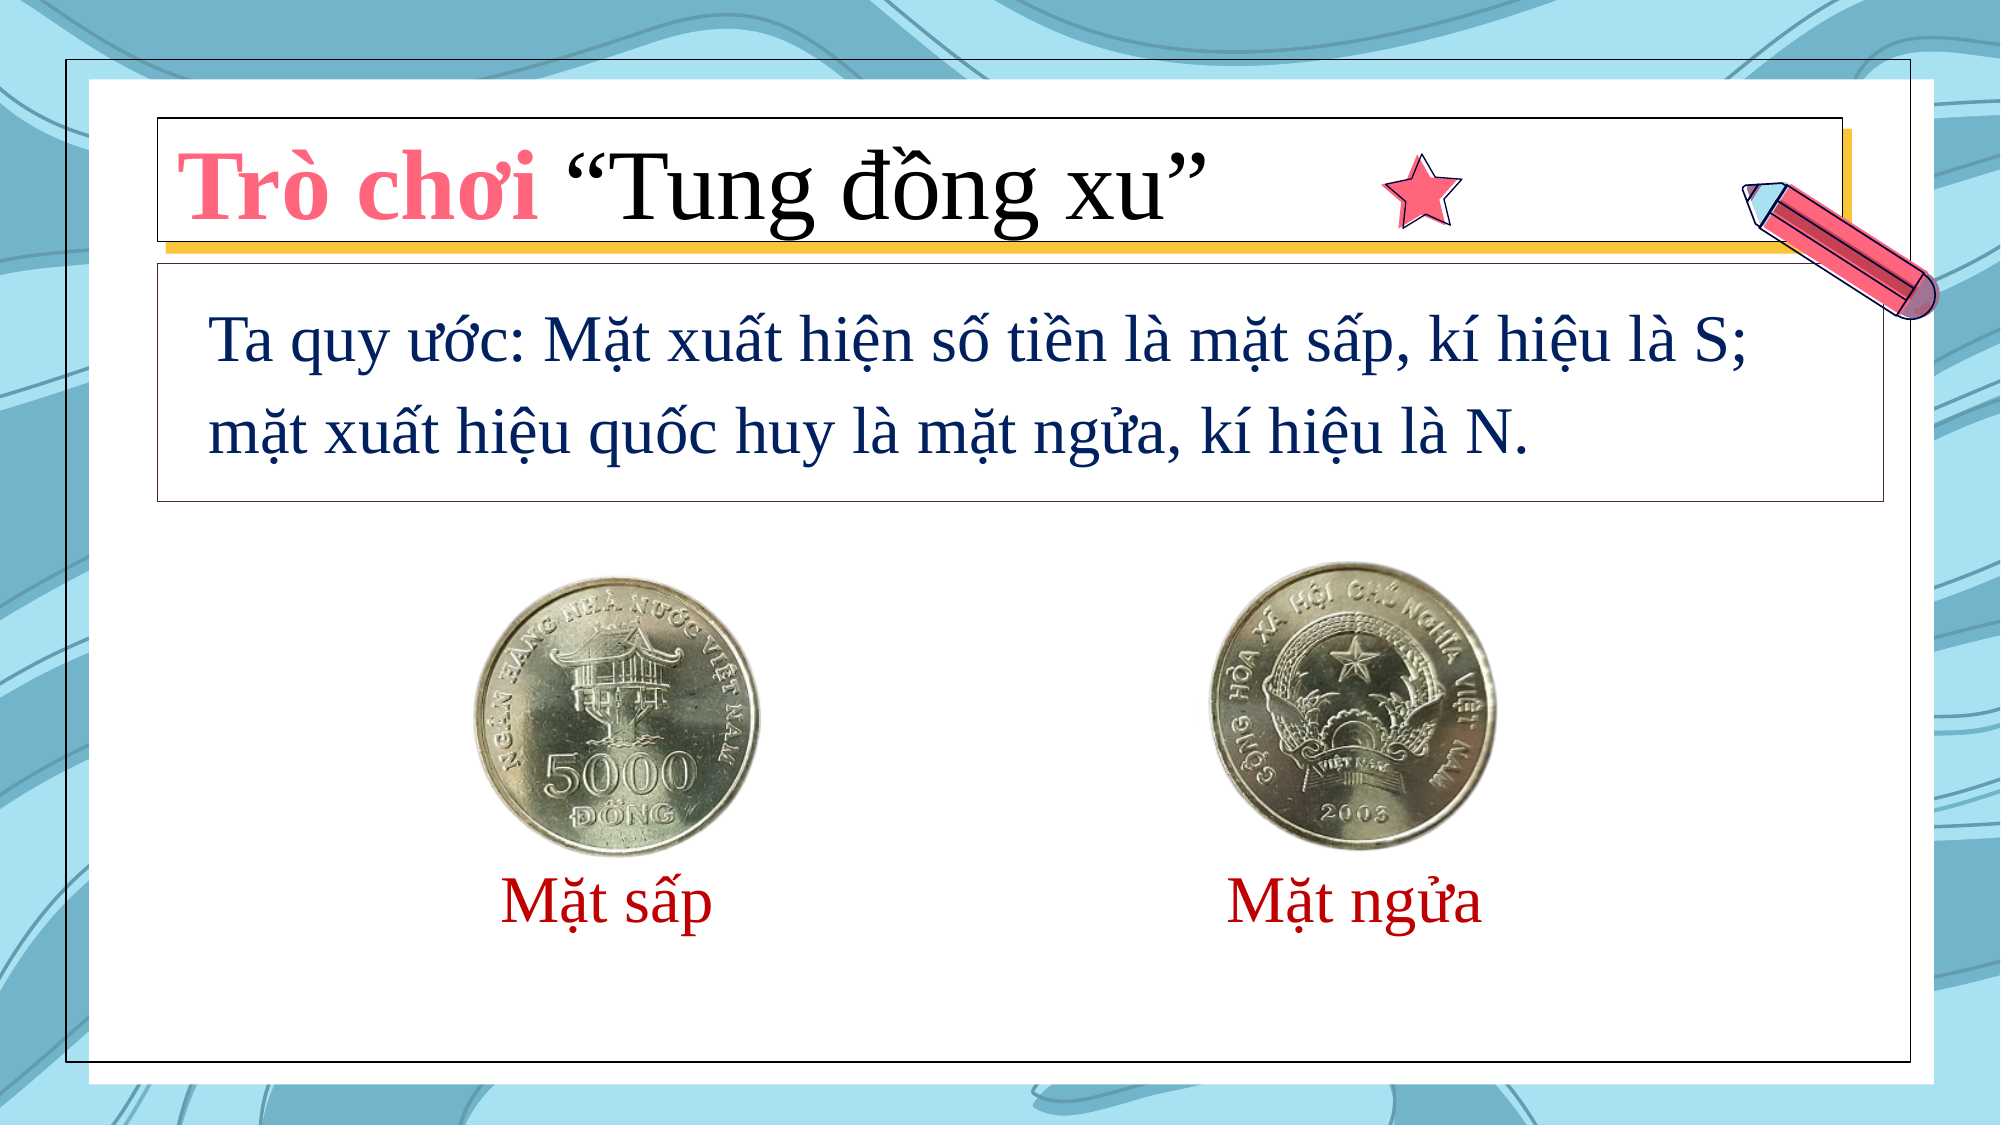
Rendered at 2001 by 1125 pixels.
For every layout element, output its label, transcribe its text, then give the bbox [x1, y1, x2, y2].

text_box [1380, 153, 1463, 230]
picture [1197, 522, 1517, 1016]
picture [459, 486, 764, 881]
list Ta quy ước: Mặt xuất hiện số tiền là mặt sấp, kí hiệu là S; mặt xuất hiệu quốc huy là mặt ngửa, kí hiệu là N. [157, 263, 1884, 502]
title Trò chơi “Tung đồng xu” [157, 117, 1843, 242]
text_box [1738, 173, 1946, 329]
text_box Mặt sấp [485, 889, 729, 944]
